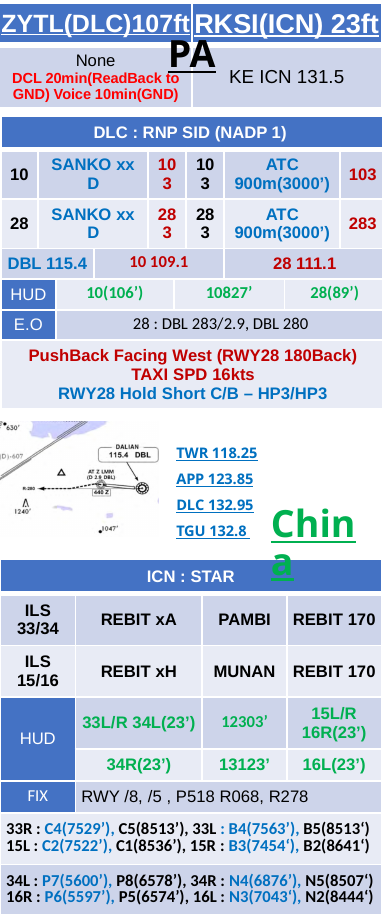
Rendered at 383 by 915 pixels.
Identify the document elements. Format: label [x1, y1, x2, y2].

table_cell [341, 152, 382, 198]
table_header [1, 560, 381, 591]
table_cell [2, 341, 382, 408]
table_cell [288, 646, 381, 696]
table_cell [1, 646, 75, 696]
table_cell [288, 596, 381, 645]
table_cell [203, 750, 286, 780]
table_cell [1, 698, 75, 780]
table_header [2, 117, 382, 147]
table_cell [1, 814, 381, 864]
table_cell [76, 596, 201, 645]
table_cell [288, 698, 381, 748]
table_cell [76, 646, 201, 696]
table_cell [225, 152, 339, 198]
table_header [0, 4, 191, 42]
table_header [193, 4, 381, 42]
table_cell [2, 152, 37, 198]
table_cell [193, 48, 381, 107]
table_cell [2, 311, 55, 339]
table_cell [187, 152, 223, 198]
table_cell [76, 782, 381, 812]
table_cell [95, 249, 223, 278]
table_cell [0, 48, 191, 107]
table_cell [187, 200, 223, 248]
text_box [161, 428, 377, 558]
table_cell [2, 200, 37, 248]
table_cell [203, 646, 286, 696]
table_cell [149, 200, 185, 248]
table_cell [76, 750, 201, 780]
table_cell [39, 152, 147, 198]
table_cell [76, 698, 201, 748]
table_cell [149, 152, 185, 198]
text_box [138, 30, 245, 81]
table_cell [285, 280, 382, 309]
table_cell [39, 200, 147, 248]
picture [0, 421, 160, 538]
table_cell [1, 865, 381, 914]
table_cell [57, 311, 382, 339]
table_cell [1, 596, 75, 645]
table_cell [57, 280, 173, 309]
table_cell [288, 750, 381, 780]
table_cell [203, 698, 286, 748]
table_cell [2, 280, 55, 309]
table_cell [2, 249, 93, 278]
table_cell [225, 200, 339, 248]
table_cell [225, 249, 382, 278]
table_cell [203, 596, 286, 645]
table_cell [1, 782, 75, 812]
table_cell [341, 200, 382, 248]
table_cell [175, 280, 284, 309]
